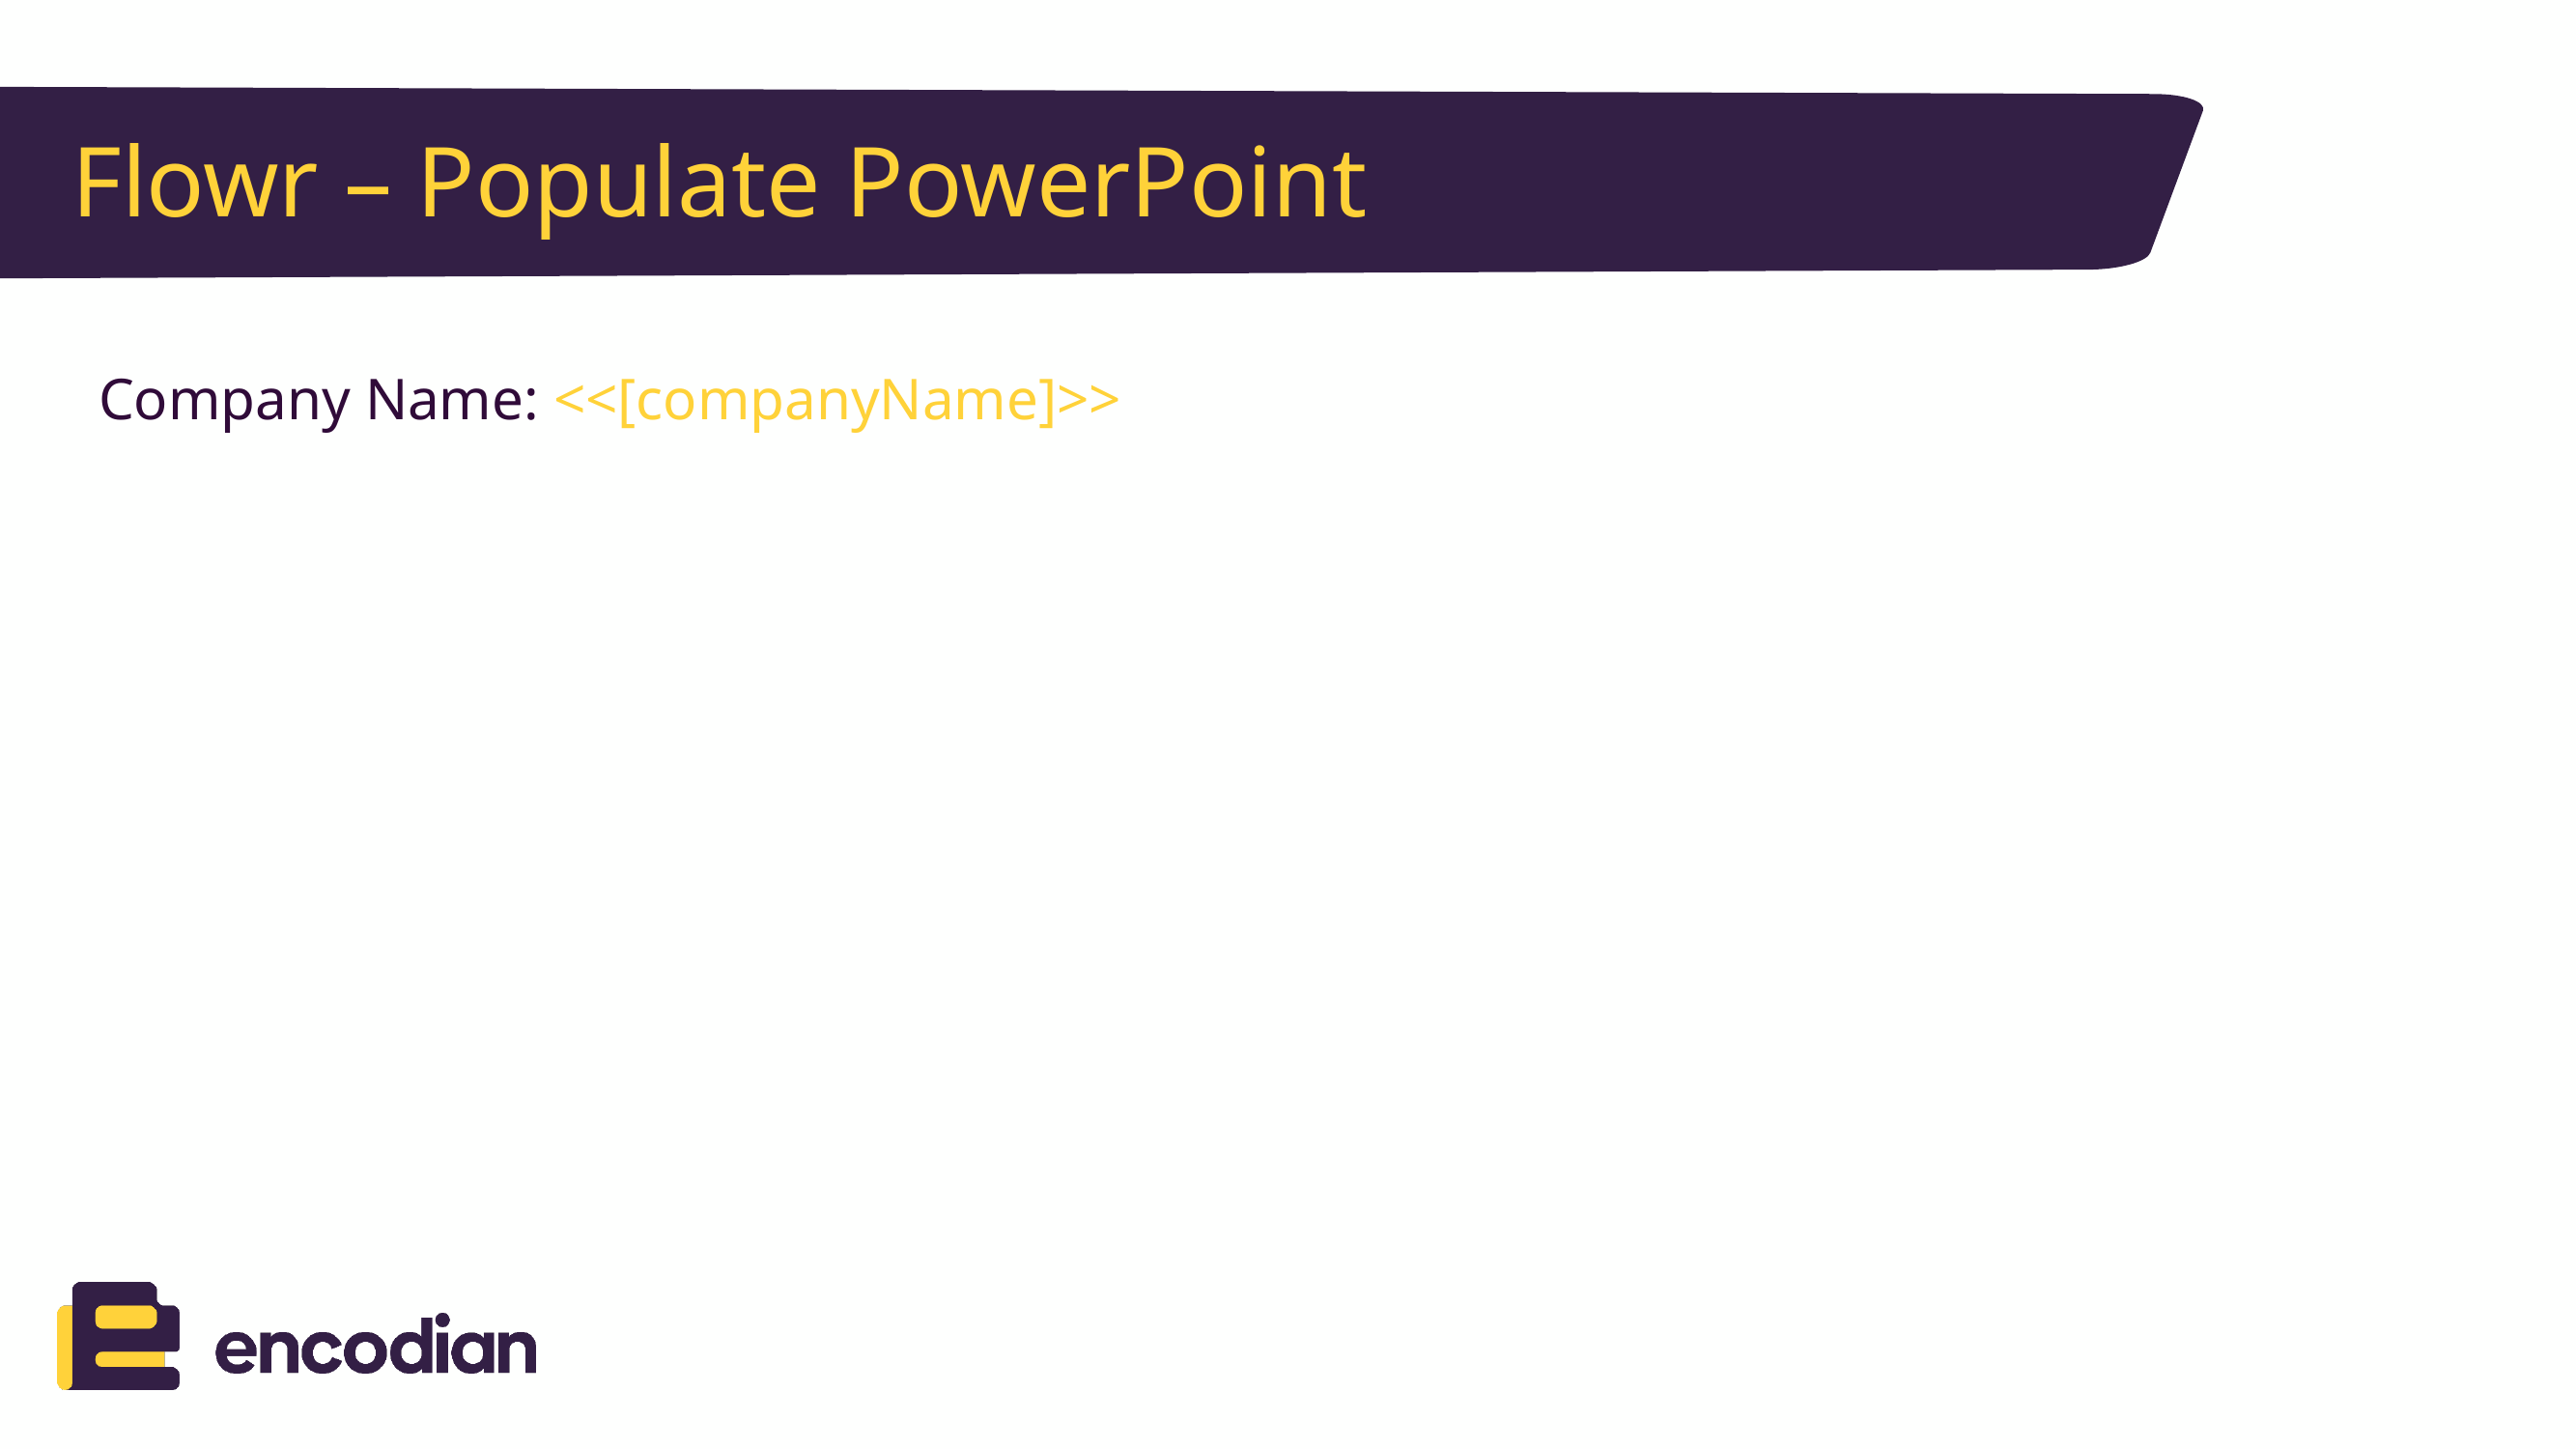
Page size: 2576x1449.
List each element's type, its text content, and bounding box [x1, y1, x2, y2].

text_box Company Name: <<[companyName]>> [84, 355, 1769, 439]
picture [57, 1281, 536, 1390]
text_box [0, 86, 2207, 279]
